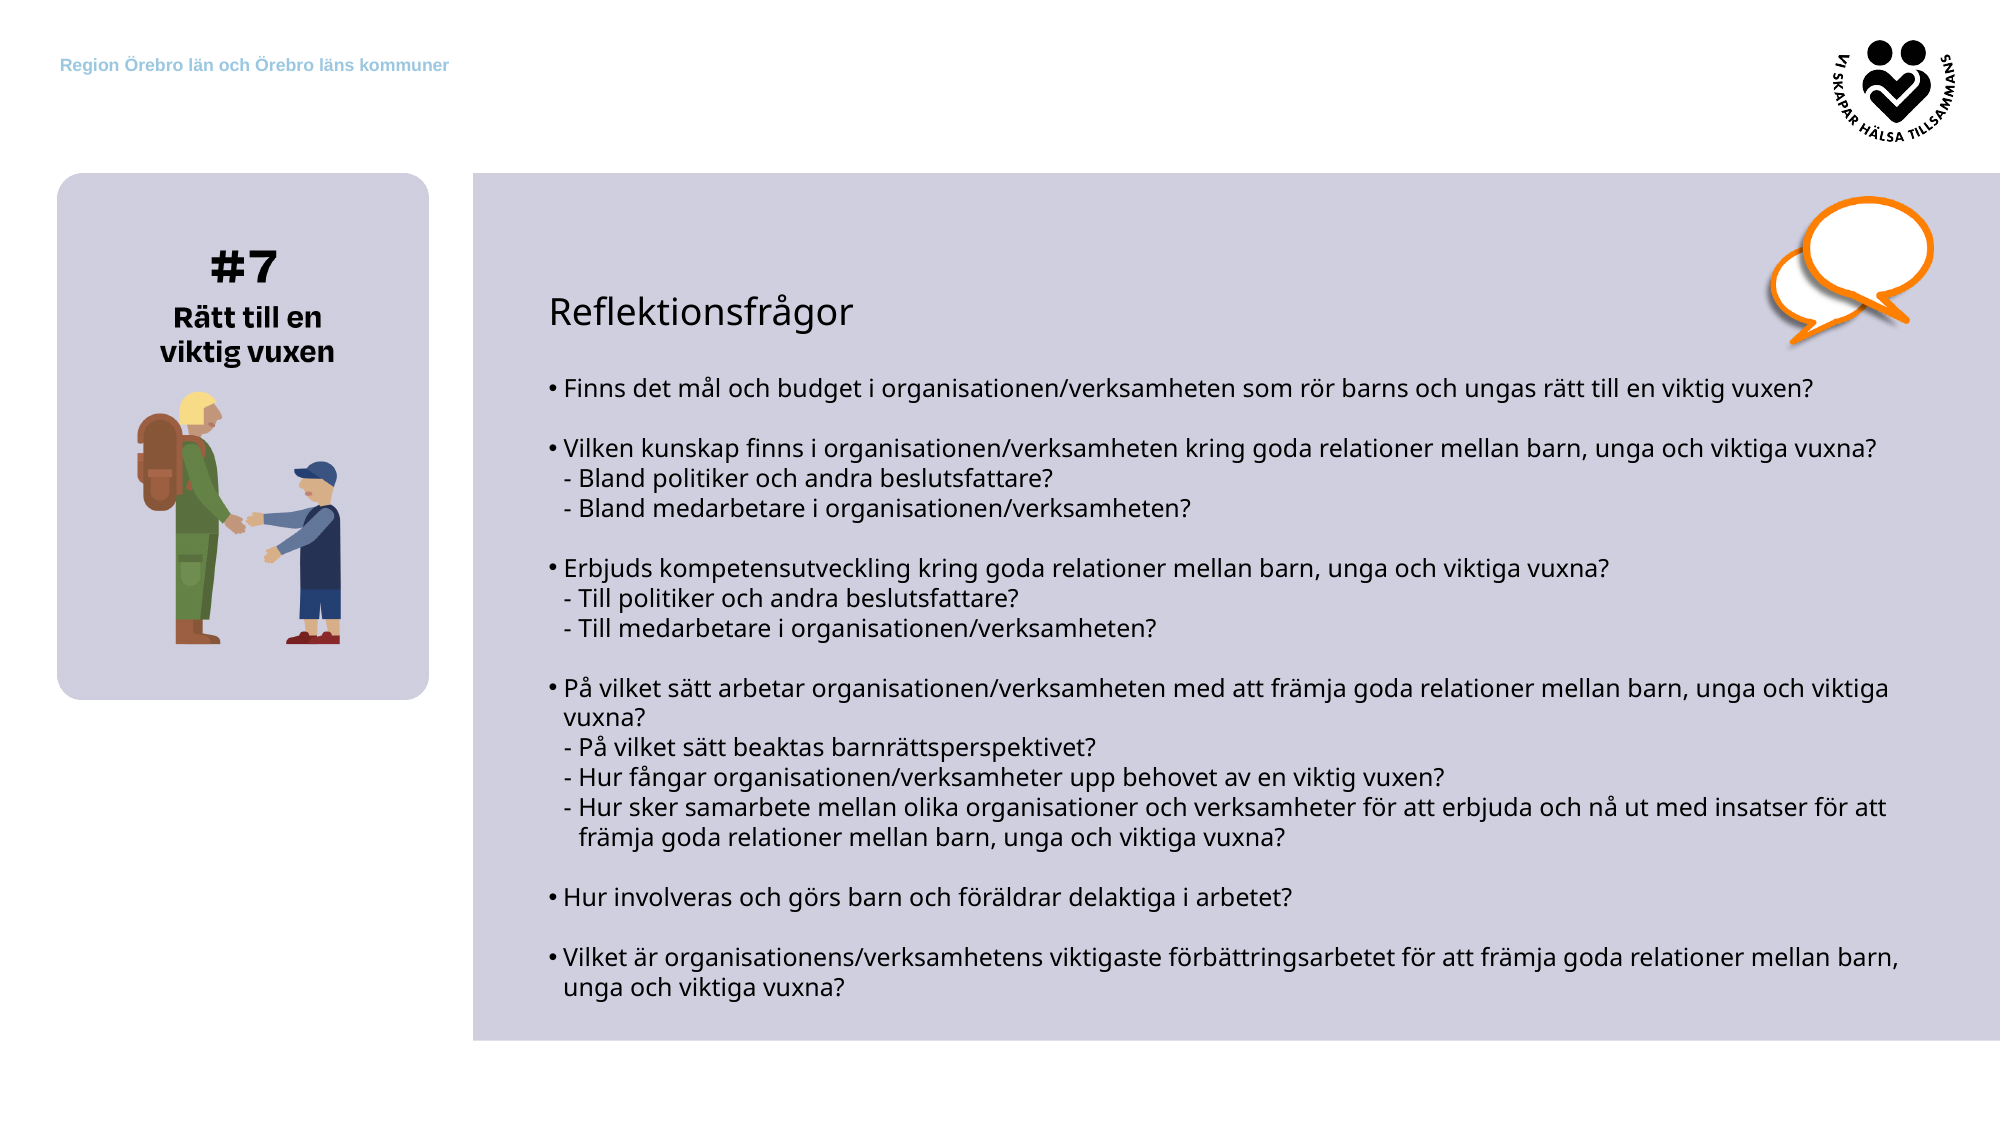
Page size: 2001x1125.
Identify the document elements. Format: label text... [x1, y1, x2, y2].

picture [1833, 40, 1955, 142]
text_box [471, 171, 2000, 1043]
picture [1761, 196, 1935, 355]
text_box Reflektionsfrågor Finns det mål och budget i organisationen/verksamheten som rör barns och ungas rätt till en viktig vuxen? Vilken kunskap finns i organisationen/verksamheten kring goda relationer mellan barn, unga och viktiga vuxna? - Bland politiker och andra beslutsfattare? - Bland medarbetare i organisationen/verksamheten? Erbjuds kompetensutveckling kring goda relationer mellan barn, unga och viktiga vuxna? - Till politiker och andra beslutsfattare? - Till medarbetare i organisationen/verksamheten? På vilket sätt arbetar organisationen/verksamheten med att främja goda relationer mellan barn, unga och viktiga vuxna? - På vilket sätt beaktas barnrättsperspektivet? - Hur fångar organisationen/verksamheter upp behovet av en viktig vuxen? - Hur sker samarbete mellan olika organisationer och verksamheter för att erbjuda och nå ut med insatser för att främja goda relationer mellan barn, unga och viktiga vuxna? Hur involveras och görs barn och föräldrar delaktiga i arbetet? Vilket är organisationens/verksamhetens viktigaste förbättringsarbetet för att främja goda relationer mellan barn, unga och viktiga vuxna? [533, 280, 1940, 1074]
picture [57, 172, 429, 700]
